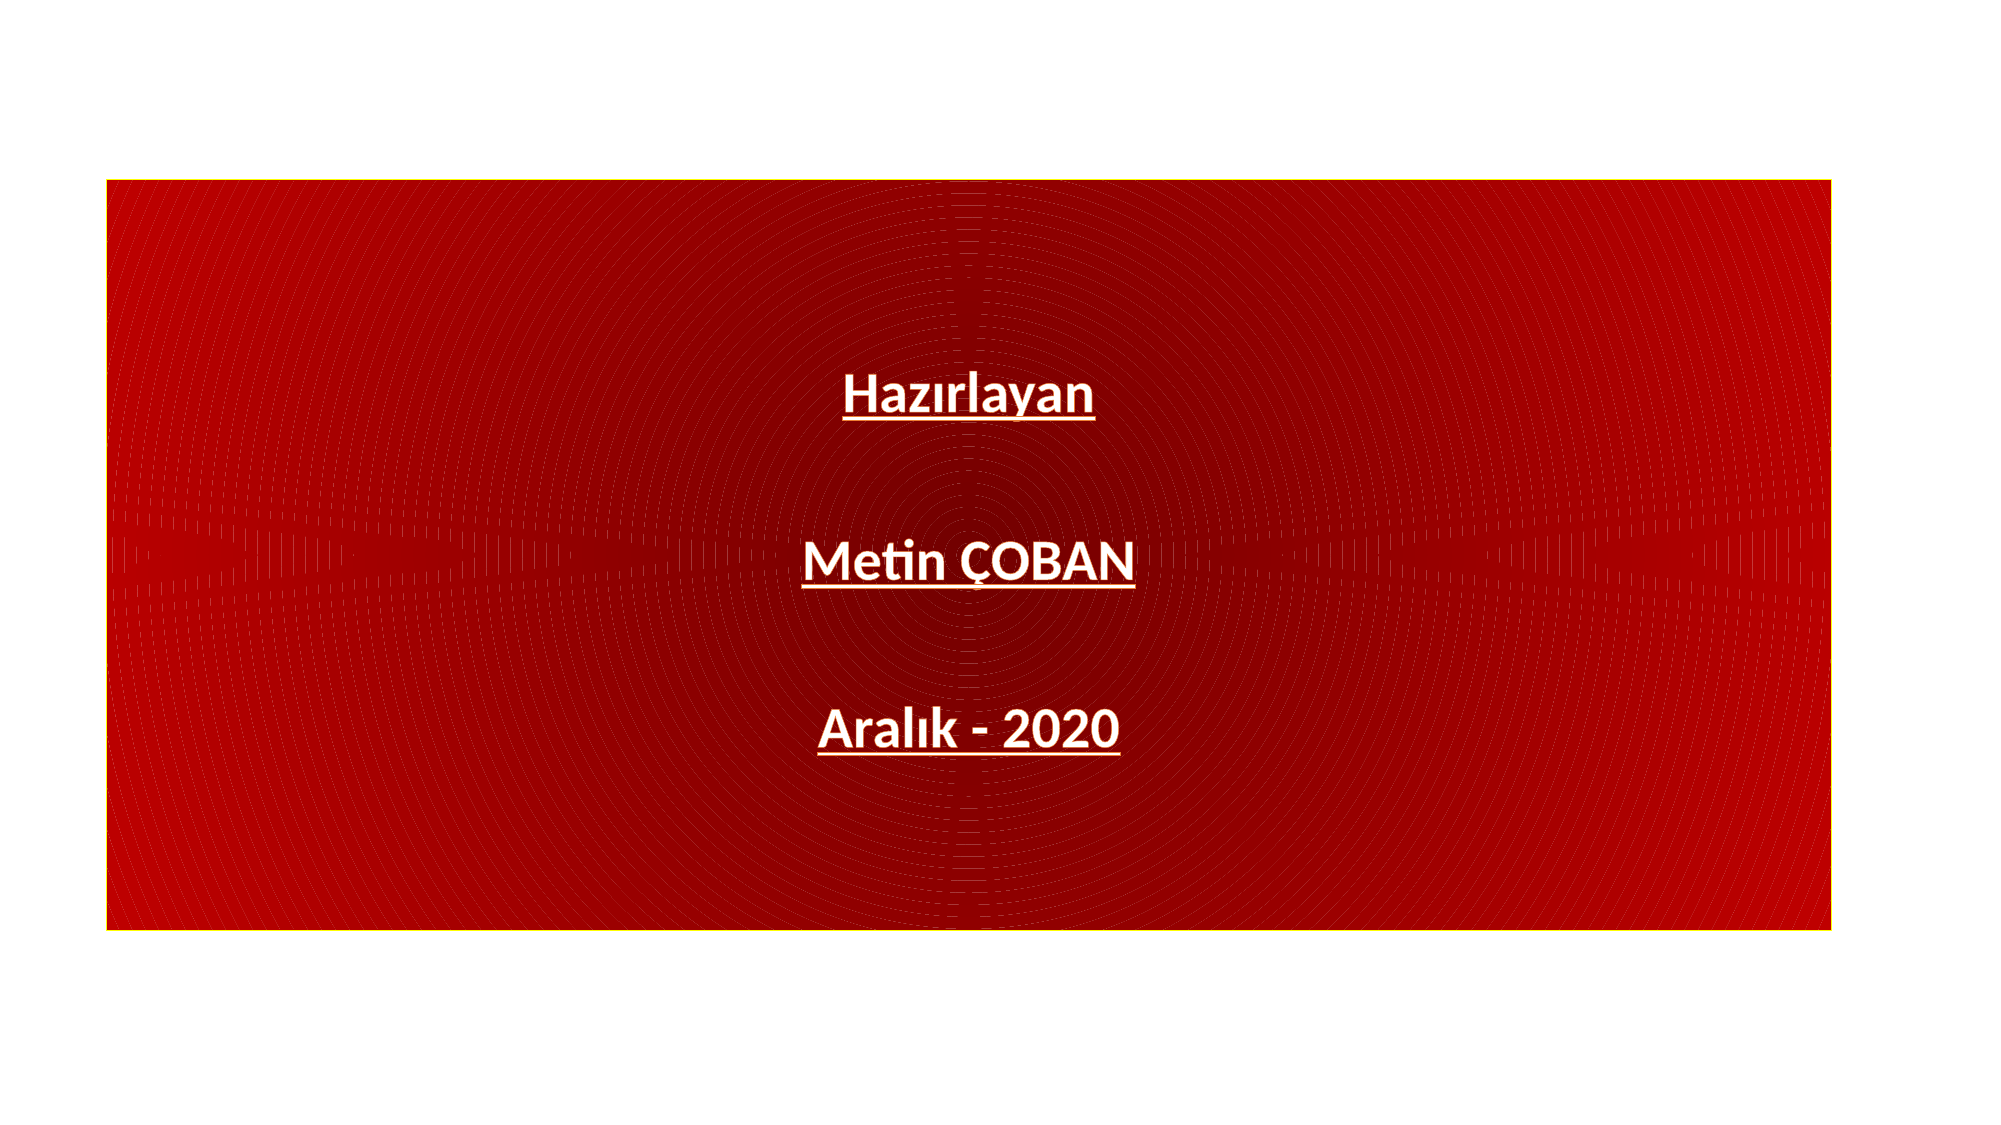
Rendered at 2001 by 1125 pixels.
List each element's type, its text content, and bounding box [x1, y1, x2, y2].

list Hazırlayan Metin ÇOBAN Aralık - 2020 [106, 179, 1832, 931]
